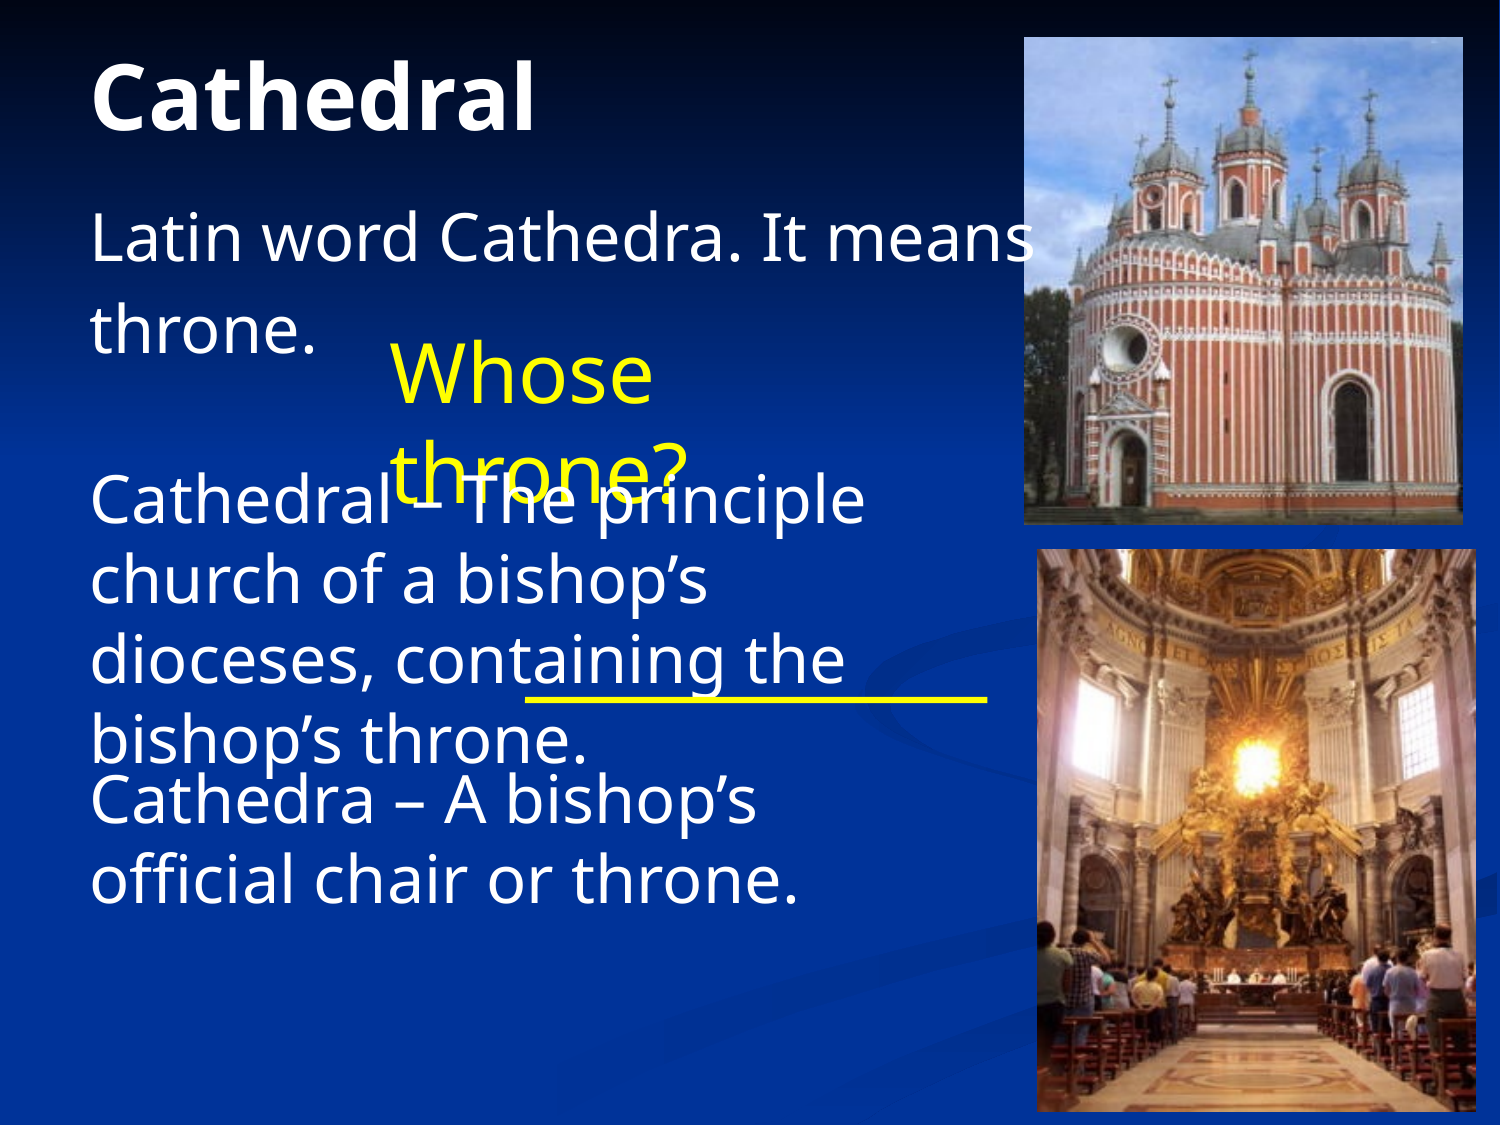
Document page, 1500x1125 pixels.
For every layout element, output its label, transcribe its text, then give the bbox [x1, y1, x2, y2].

title Cathedral [74, 37, 575, 151]
text_box Whose throne? [374, 312, 975, 449]
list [1024, 37, 1463, 526]
text_box Latin word Cathedra. It means throne. [74, 175, 1019, 374]
text_box Cathedra – A bishop’s official chair or throne. [74, 749, 975, 925]
text_box Cathedral – The principle church of a bishop’s dioceses, containing the bishop’s throne. [74, 449, 1025, 785]
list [1037, 549, 1476, 1112]
